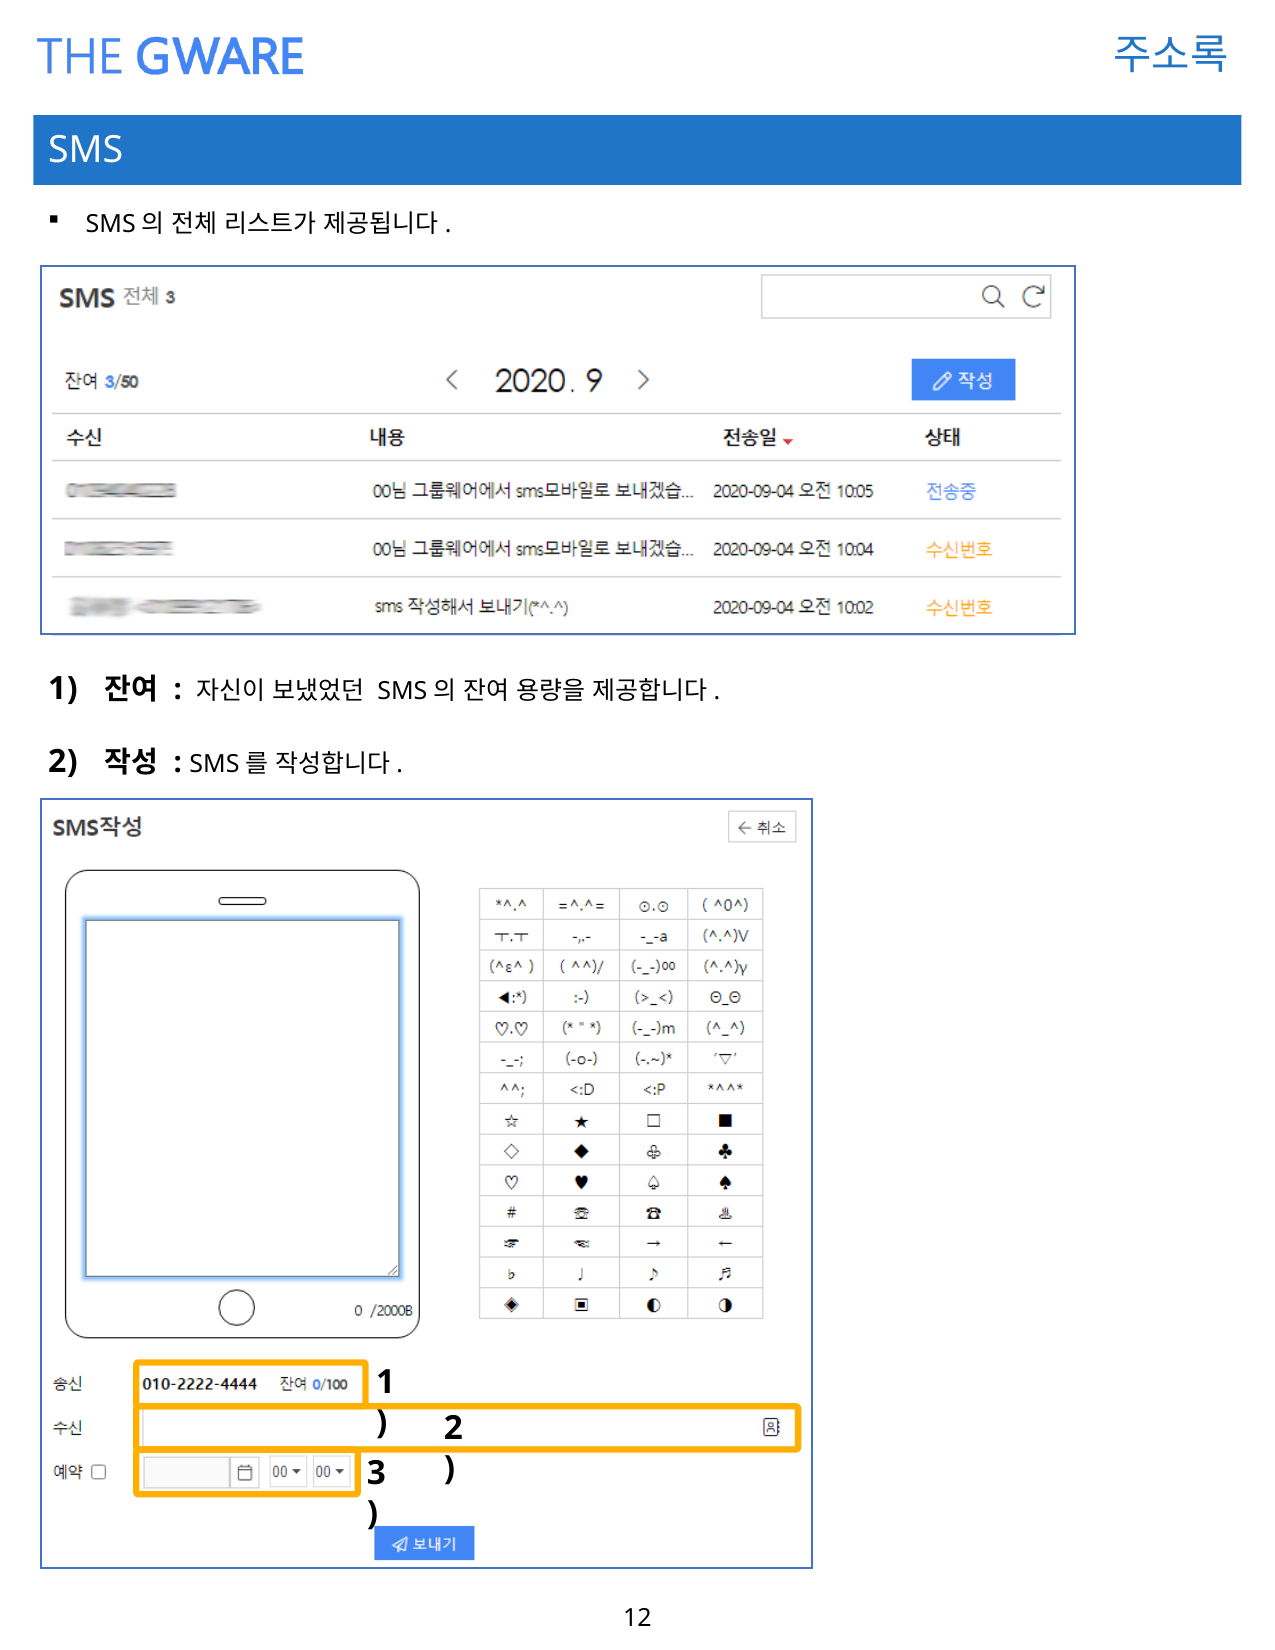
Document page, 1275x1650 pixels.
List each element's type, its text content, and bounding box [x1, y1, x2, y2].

text_box SMS [33, 115, 1242, 184]
text_box 잔여 : 자신이 보냈었던 SMS의 잔여 용량을 제공합니다. 작성 : SMS를 작성합니다. [33, 645, 1242, 786]
picture [48, 269, 1065, 640]
picture [37, 36, 303, 75]
text_box [40, 798, 813, 1569]
picture [47, 805, 800, 1567]
text_box SMS의 전체 리스트가 제공됩니다. [33, 184, 1242, 255]
text_box [40, 265, 1076, 635]
